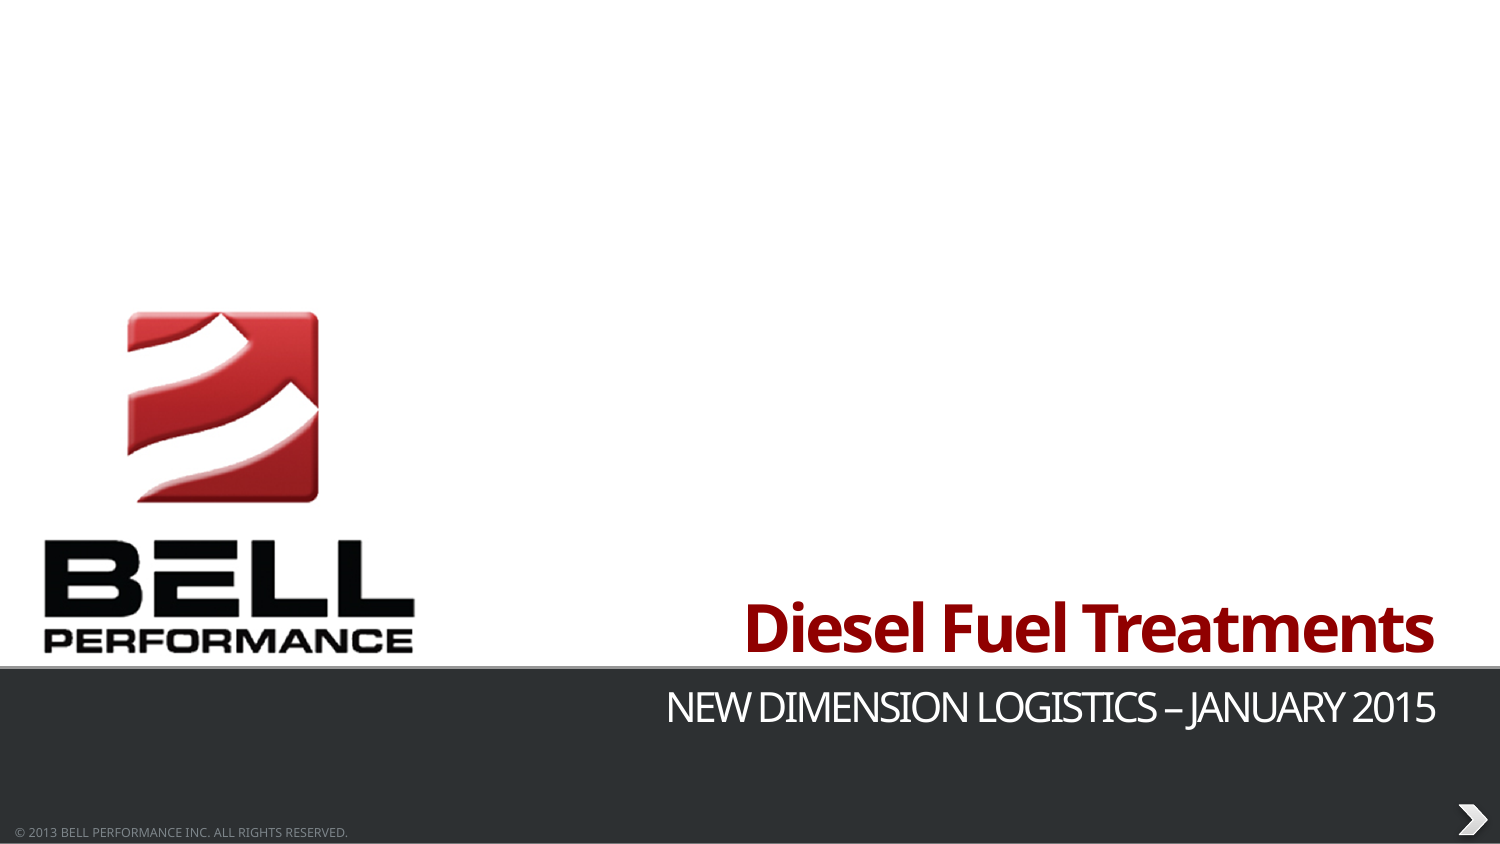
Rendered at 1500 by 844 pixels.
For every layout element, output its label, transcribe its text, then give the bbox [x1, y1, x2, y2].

title Diesel Fuel Treatments [462, 430, 1453, 666]
picture [10, 277, 448, 666]
subtitle NEW DIMENSION LOGISTICS – JANUARY 2015 [522, 673, 1453, 752]
